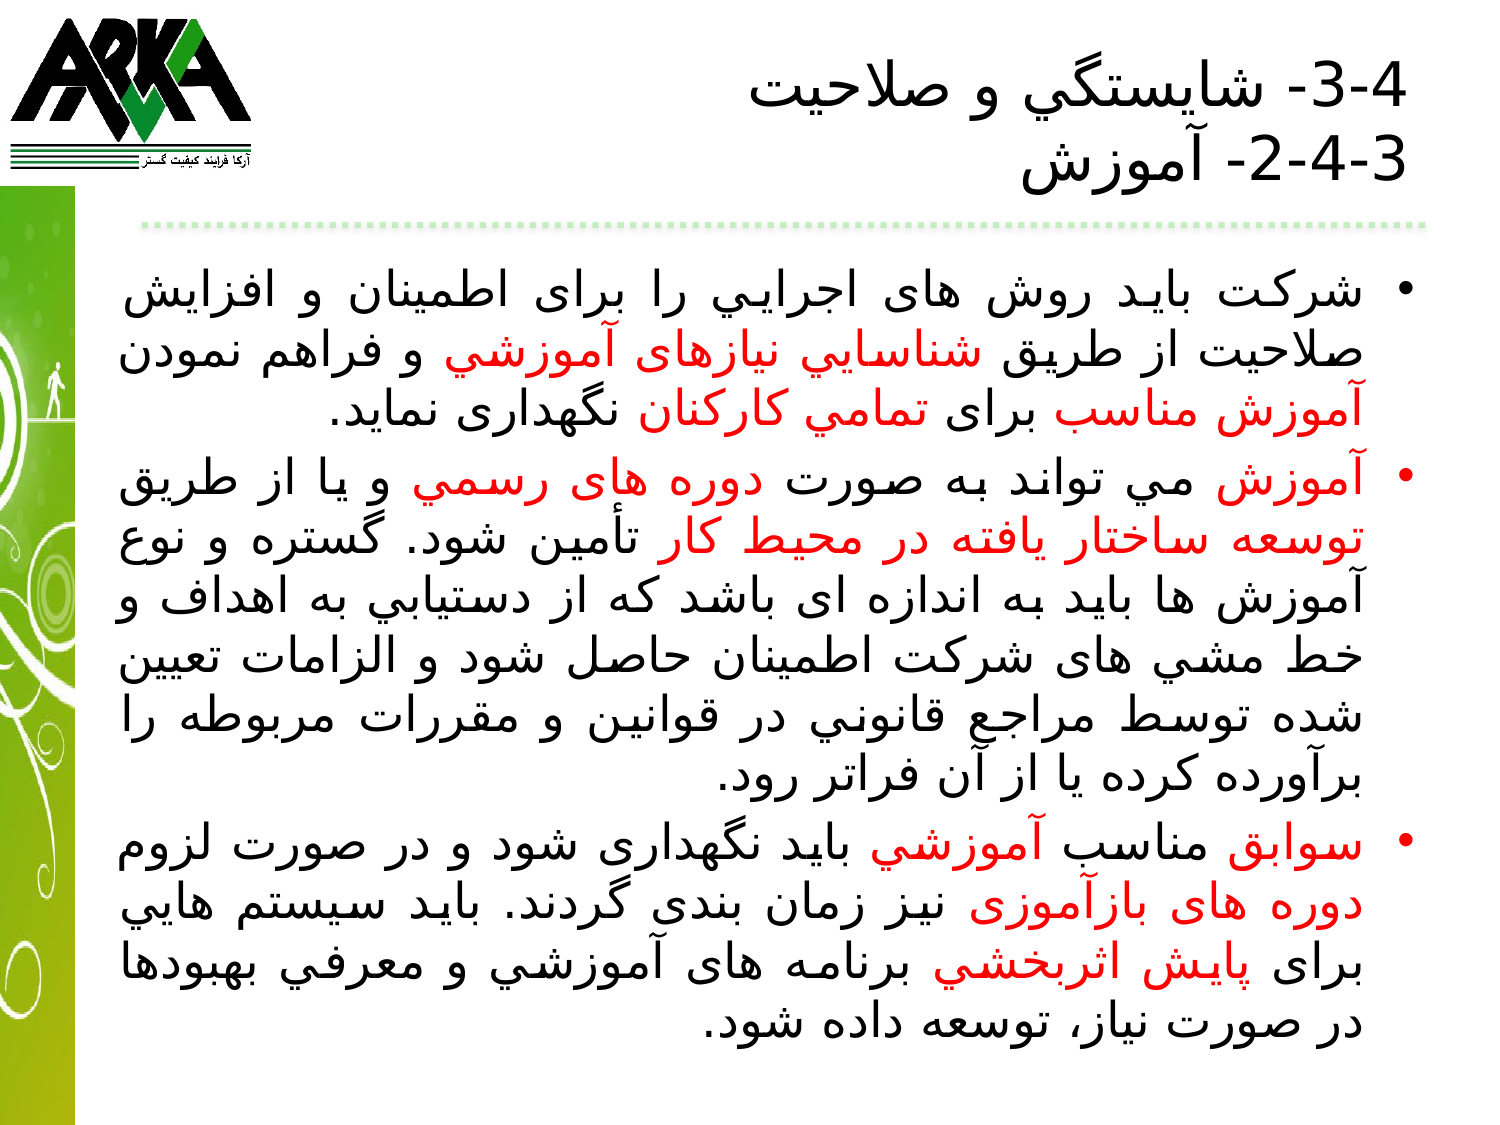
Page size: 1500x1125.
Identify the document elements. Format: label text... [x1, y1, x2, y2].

picture [0, 0, 263, 1125]
title 3-4- شايستگي و صلاحيت 3-4-2- آموزش [87, 37, 1425, 200]
list شركت بايد روش های اجرايي را برای اطمينان و افزايش صلاحيت از طريق شناسايي نيازهای آموزشي و فراهم نمودن آموزش مناسب برای تمامي كاركنان نگهداری نمايد. آموزش مي تواند به صورت دوره های رسمي و يا از طريق توسعه ساختار يافته در محيط كار تأمين شود. گستره و نوع آموزش ها بايد به اندازه ای باشد كه از دستيابي به اهداف و خط مشي های شركت اطمينان حاصل شود و الزامات تعيين شده توسط مراجع قانوني در قوانين و مقررات مربوطه را برآورده كرده يا از آن فراتر رود. سوابق مناسب آموزشي بايد نگهداری شود و در صورت لزوم دوره های بازآموزی نيز زمان بندی گردند. بايد سيستم هايي برای پايش اثربخشي برنامه های آموزشي و معرفي بهبودها در صورت نياز، توسعه داده شود. [99, 249, 1425, 1075]
